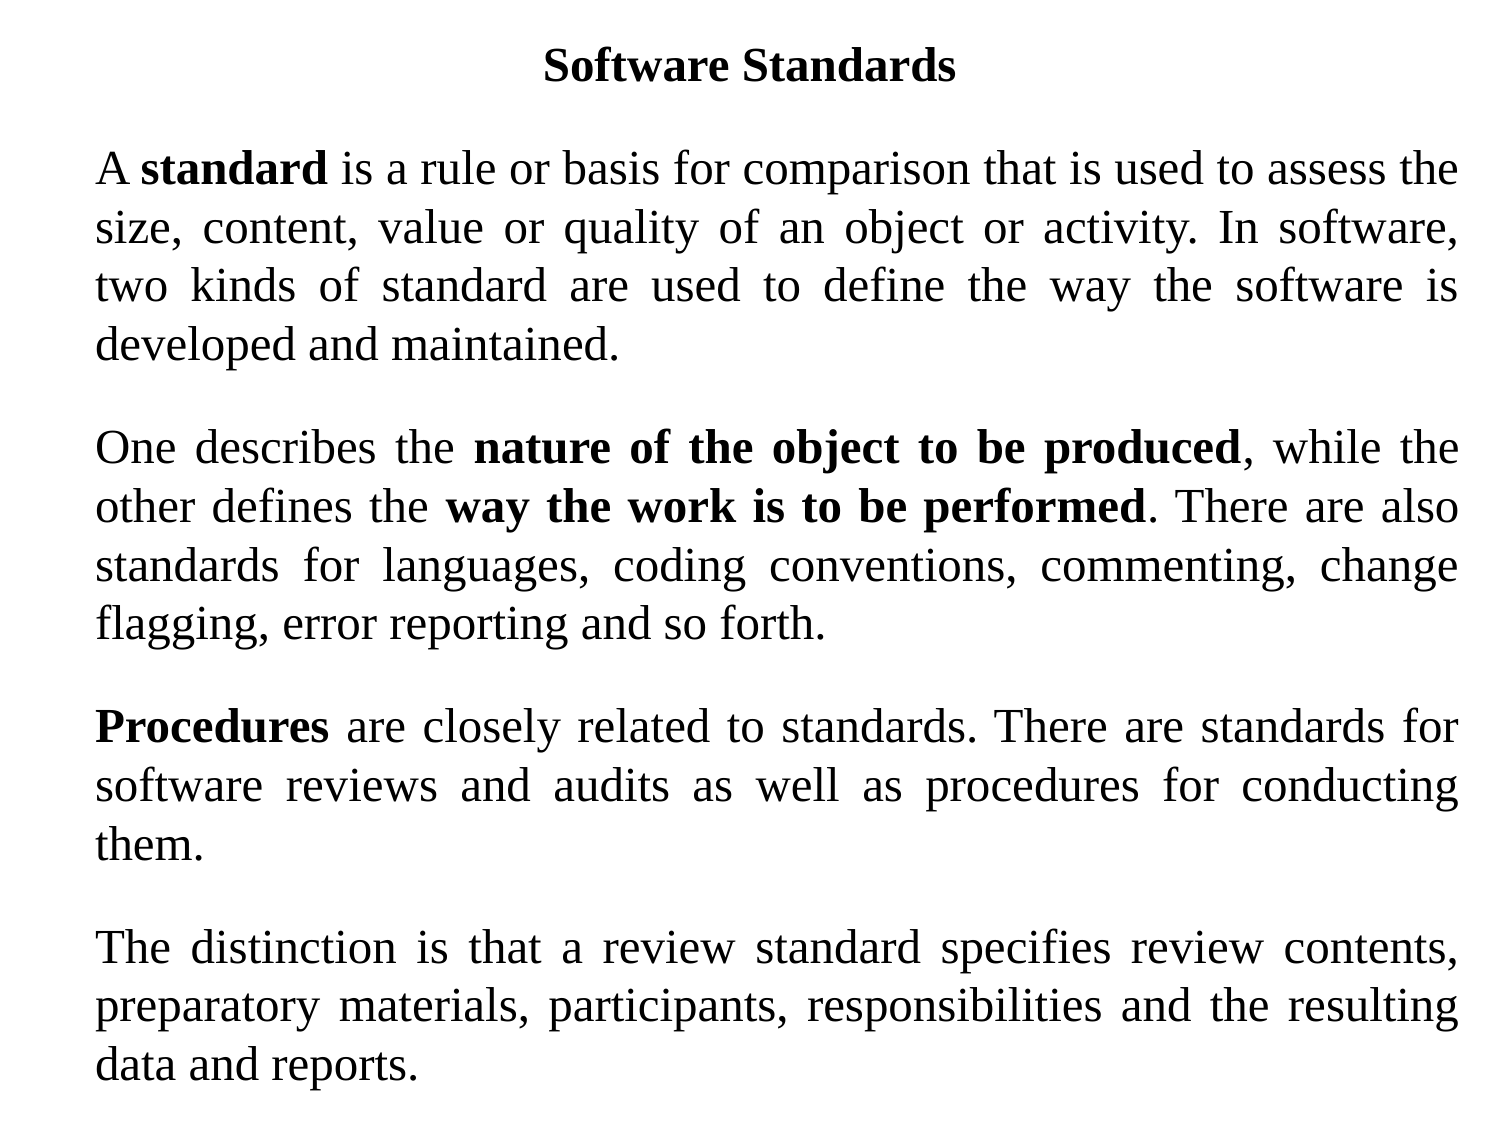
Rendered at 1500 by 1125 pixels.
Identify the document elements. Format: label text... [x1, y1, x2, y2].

list Software Standards A standard is a rule or basis for comparison that is used to assess the size, content, value or quality of an object or activity. In software, two kinds of standard are used to define the way the software is developed and maintained. One describes the nature of the object to be produced, while the other defines the way the work is to be performed. There are also standards for languages, coding conventions, commenting, change flagging, error reporting and so forth. Procedures are closely related to standards. There are standards for software reviews and audits as well as procedures for conducting them. The distinction is that a review standard specifies review contents, preparatory materials, participants, responsibilities and the resulting data and reports. [24, 24, 1475, 1100]
